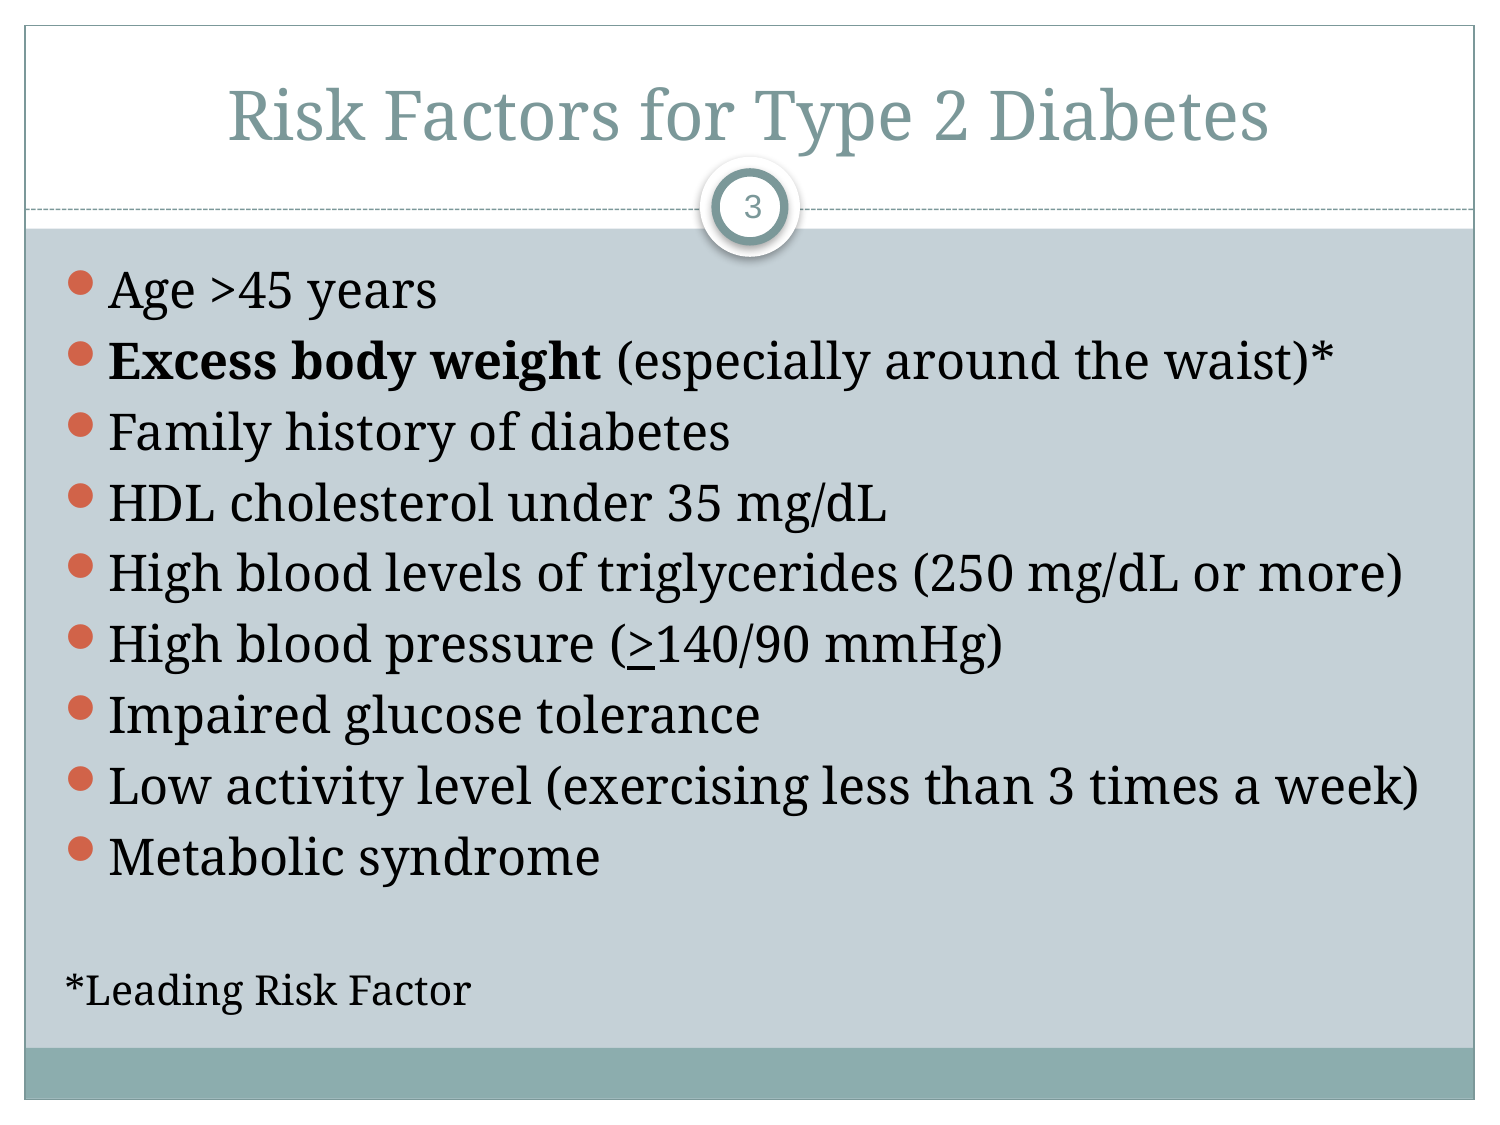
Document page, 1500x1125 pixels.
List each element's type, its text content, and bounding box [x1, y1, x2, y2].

slide_number 3 [715, 168, 791, 241]
title Risk Factors for Type 2 Diabetes [49, 37, 1450, 163]
list Age >45 years Excess body weight (especially around the waist)* Family history of diabetes HDL cholesterol under 35 mg/dL High blood levels of triglycerides (250 mg/dL or more) High blood pressure (>140/90 mmHg) Impaired glucose tolerance Low activity level (exercising less than 3 times a week) Metabolic syndrome *Leading Risk Factor [49, 250, 1445, 1038]
